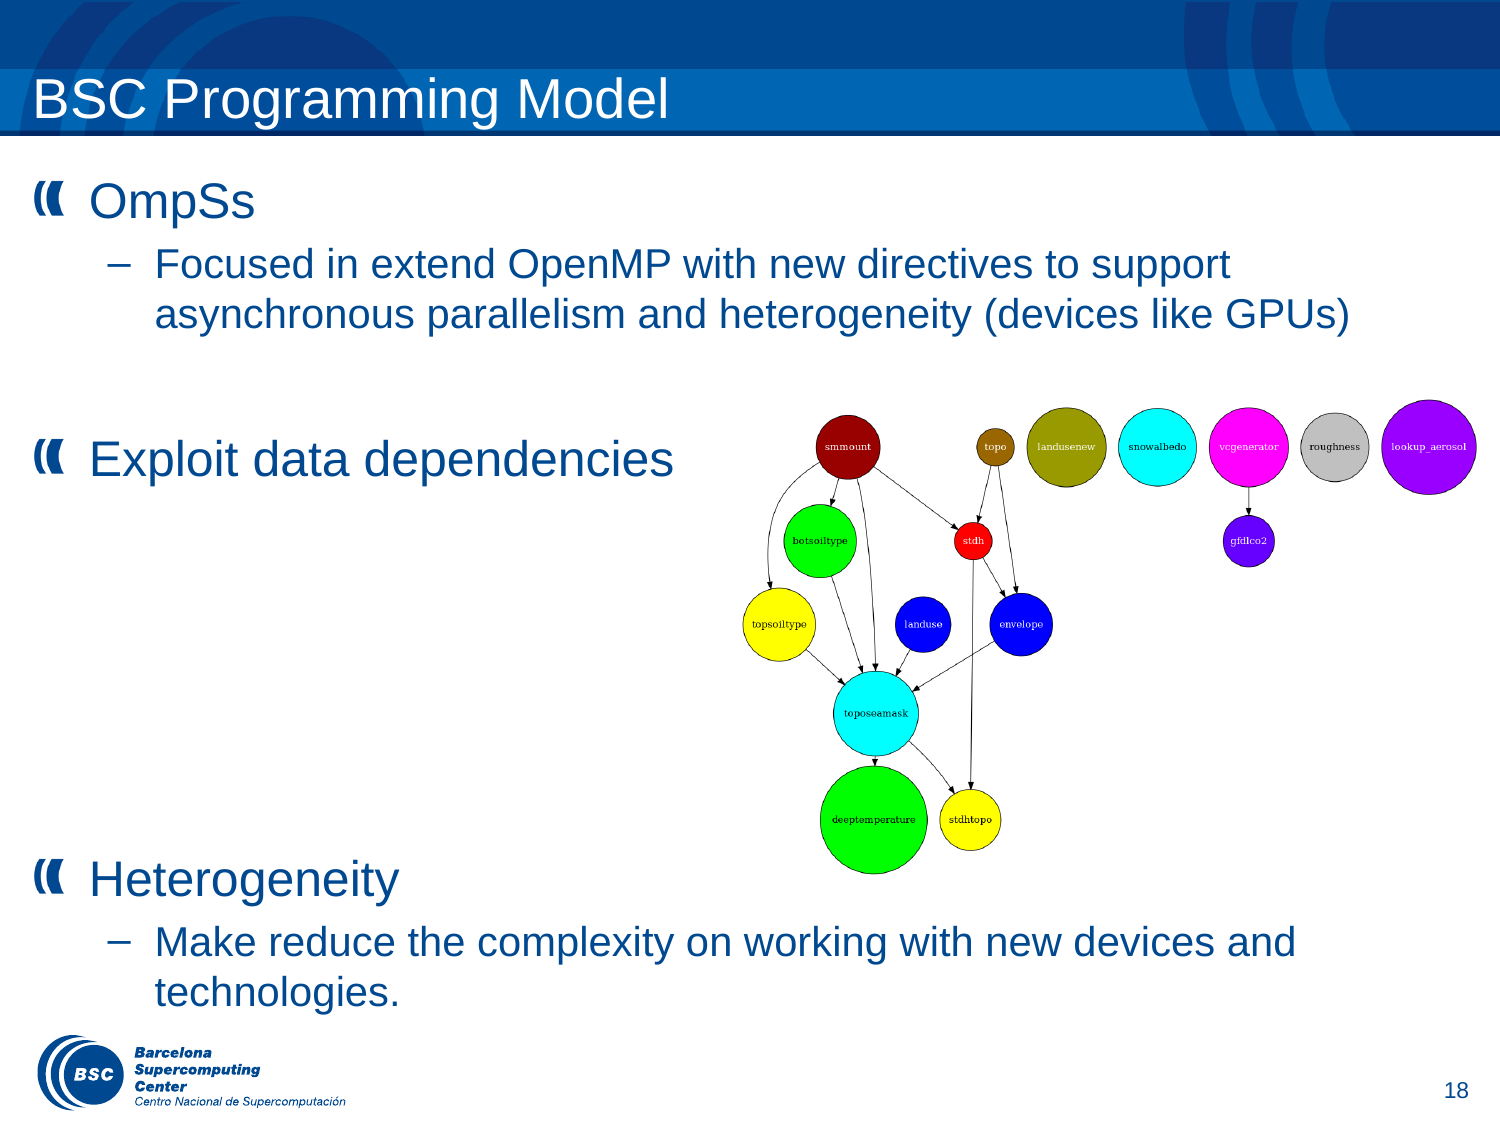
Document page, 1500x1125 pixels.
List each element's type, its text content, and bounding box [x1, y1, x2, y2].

title BSC Programming Model [17, 7, 1483, 138]
picture [0, 0, 1500, 136]
picture [739, 396, 1479, 878]
slide_number 18 [1411, 1042, 1484, 1111]
picture [32, 180, 65, 216]
picture [32, 858, 65, 894]
picture [32, 438, 65, 474]
list OmpSs Focused in extend OpenMP with new directives to support asynchronous parallelism and heterogeneity (devices like GPUs) Exploit data dependencies Heterogeneity Make reduce the complexity on working with new devices and technologies. [17, 160, 1483, 1059]
